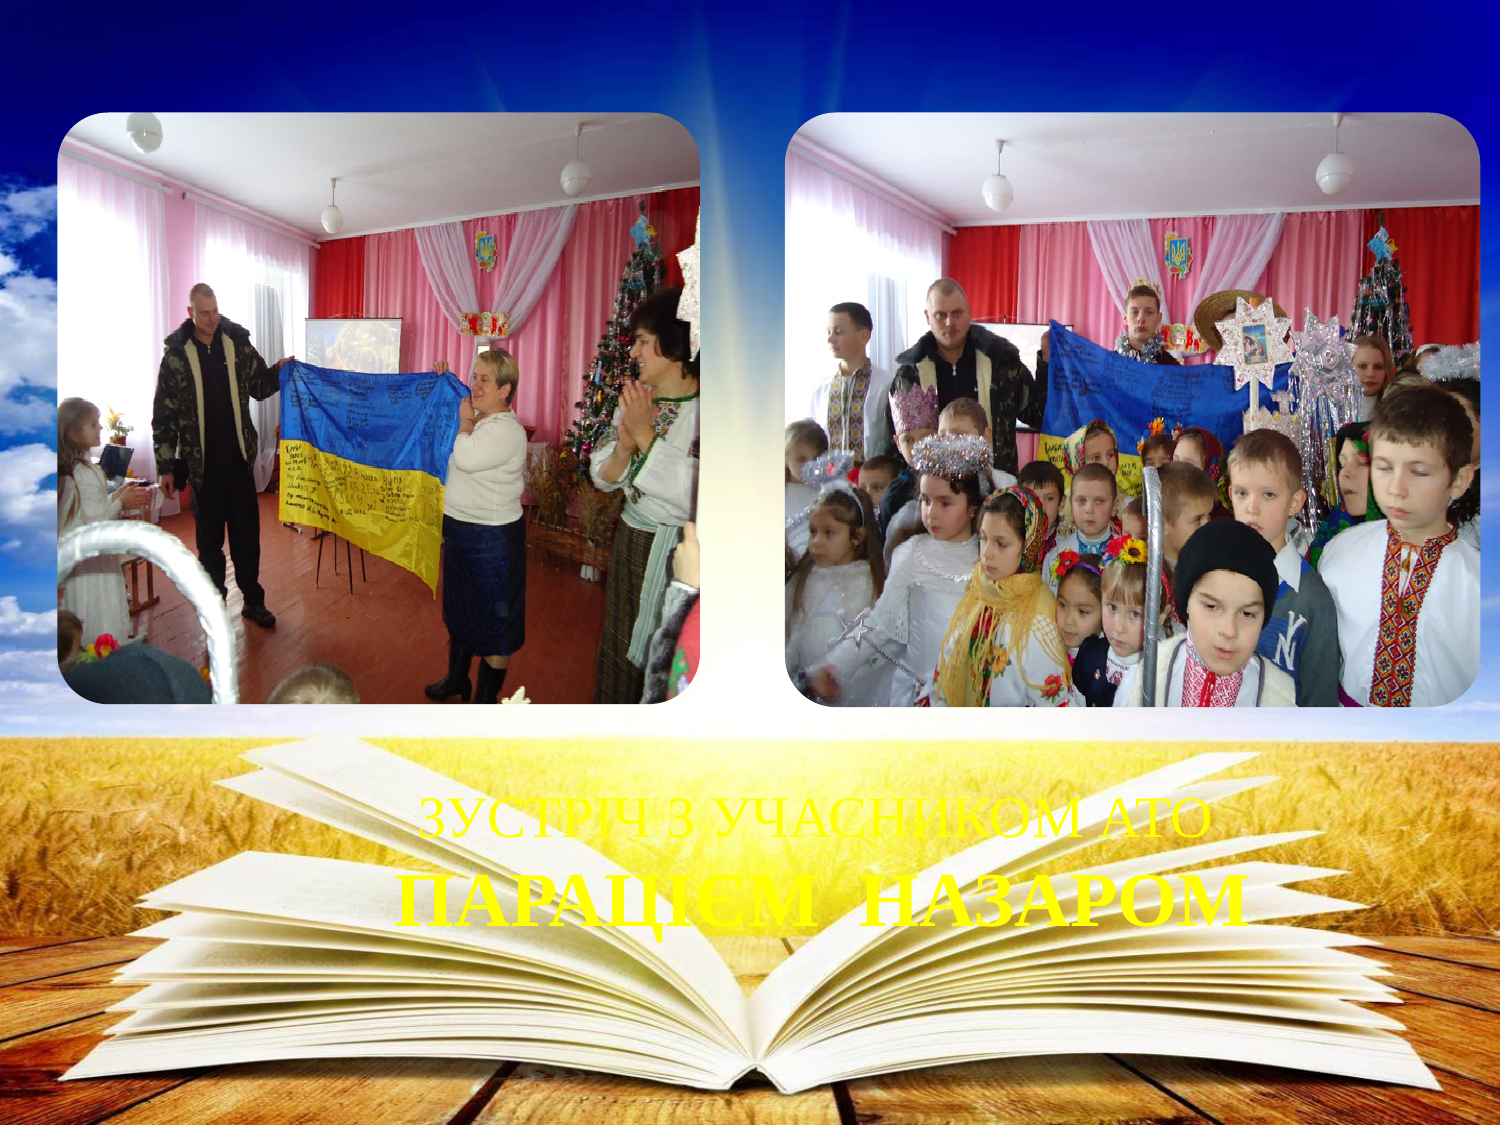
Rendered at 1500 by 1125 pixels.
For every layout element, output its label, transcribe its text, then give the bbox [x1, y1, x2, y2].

picture [0, 0, 1500, 1125]
text_box Зустріч з учасником АТО Парацієм Назаром [147, 771, 1484, 1021]
